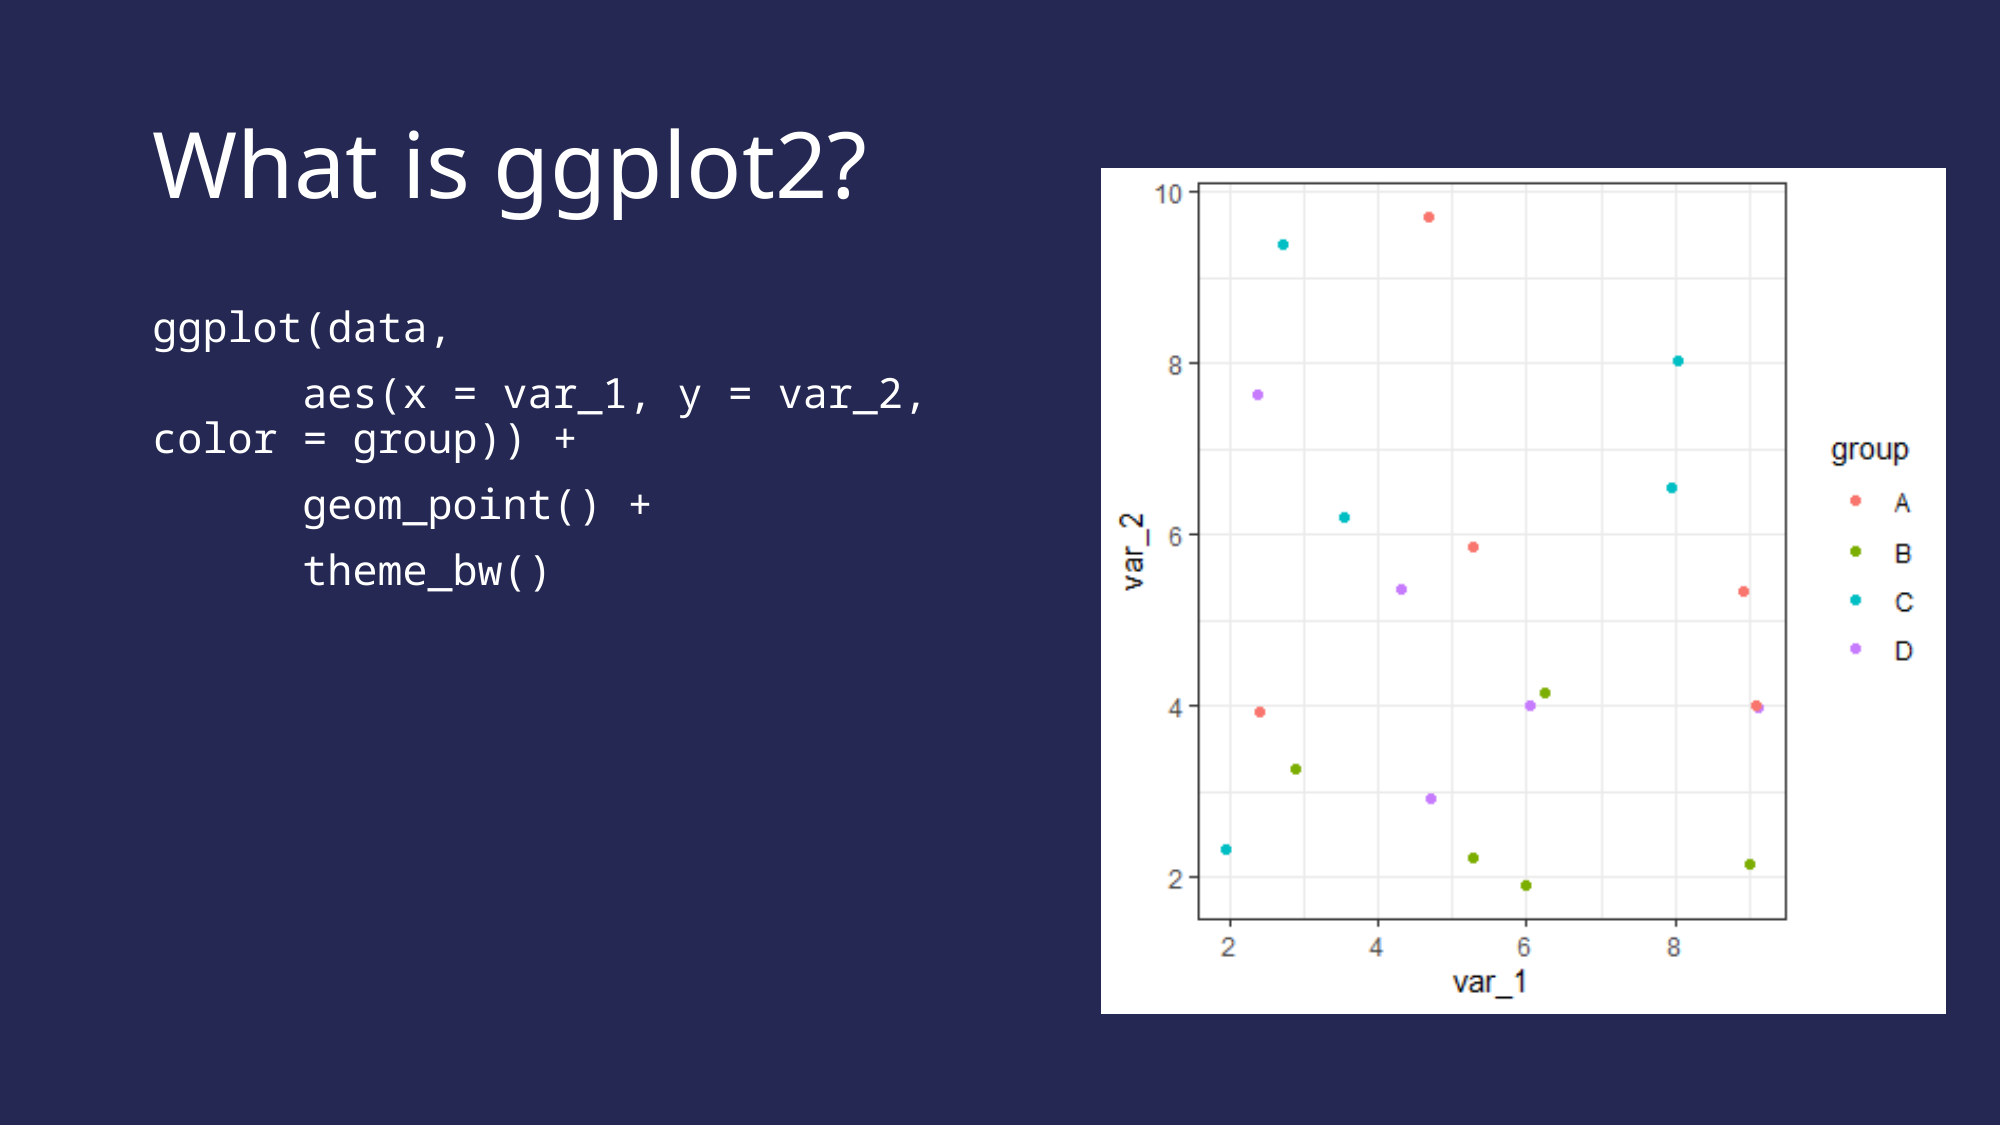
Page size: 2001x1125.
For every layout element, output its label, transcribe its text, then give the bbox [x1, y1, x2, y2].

title What is ggplot2? [137, 59, 1863, 278]
list ggplot(data, aes(x = var_1, y = var_2, color = group)) + geom_point() + theme_bw() [137, 299, 1055, 1014]
picture [1100, 168, 1947, 1014]
